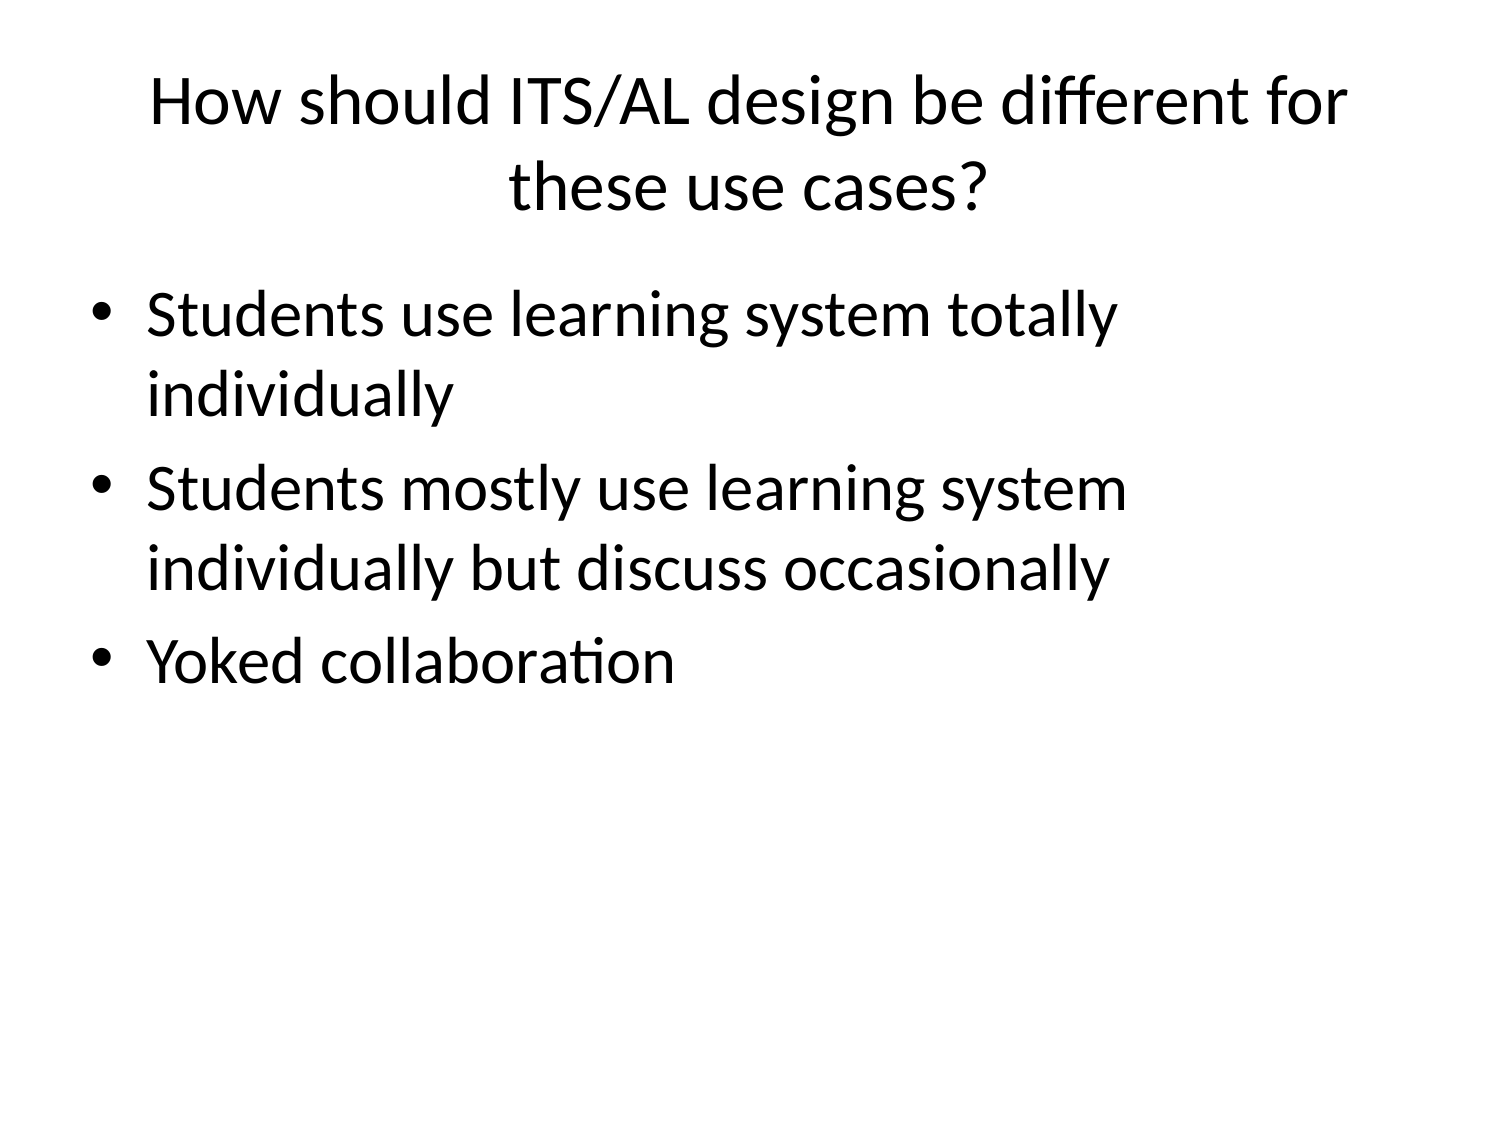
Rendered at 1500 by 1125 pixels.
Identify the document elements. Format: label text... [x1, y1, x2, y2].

list Students use learning system totally individually Students mostly use learning system individually but discuss occasionally Yoked collaboration [75, 262, 1425, 1005]
title How should ITS/AL design be different for these use cases? [75, 45, 1425, 233]
